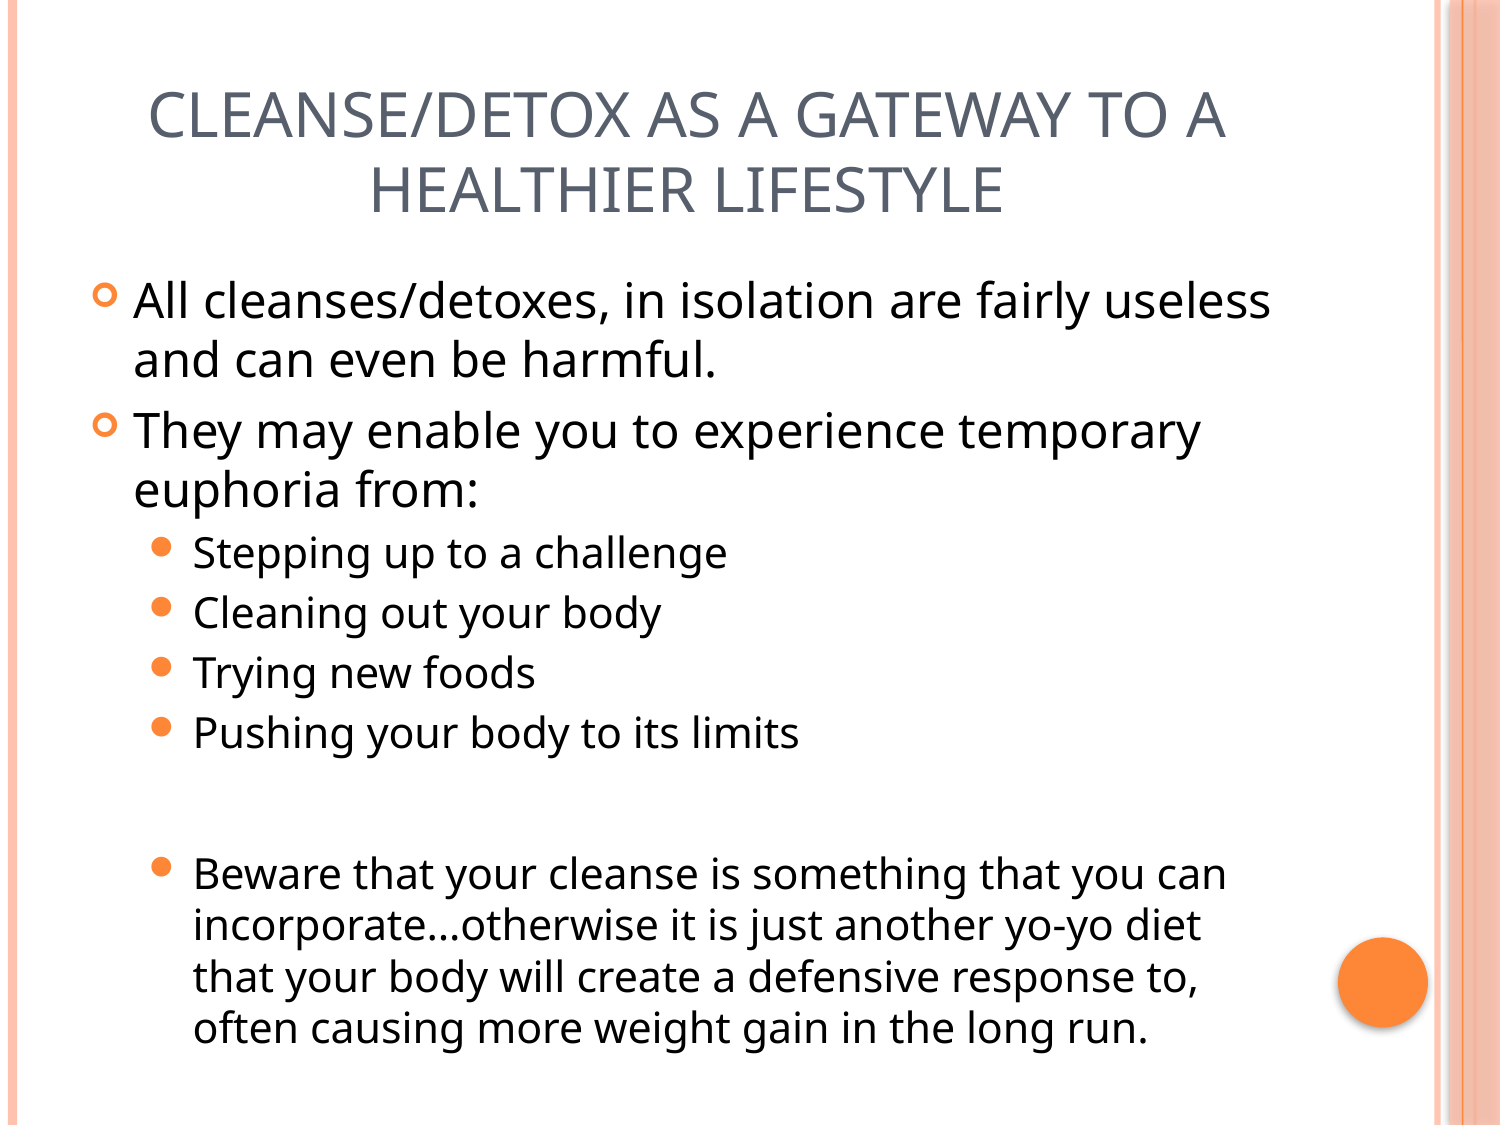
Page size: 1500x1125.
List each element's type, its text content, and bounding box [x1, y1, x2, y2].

title Cleanse/Detox as a Gateway to a healthier Lifestyle [75, 45, 1300, 233]
list All cleanses/detoxes, in isolation are fairly useless and can even be harmful. They may enable you to experience temporary euphoria from: Stepping up to a challenge Cleaning out your body Trying new foods Pushing your body to its limits Beware that your cleanse is something that you can incorporate…otherwise it is just another yo-yo diet that your body will create a defensive response to, often causing more weight gain in the long run. [75, 262, 1300, 1062]
